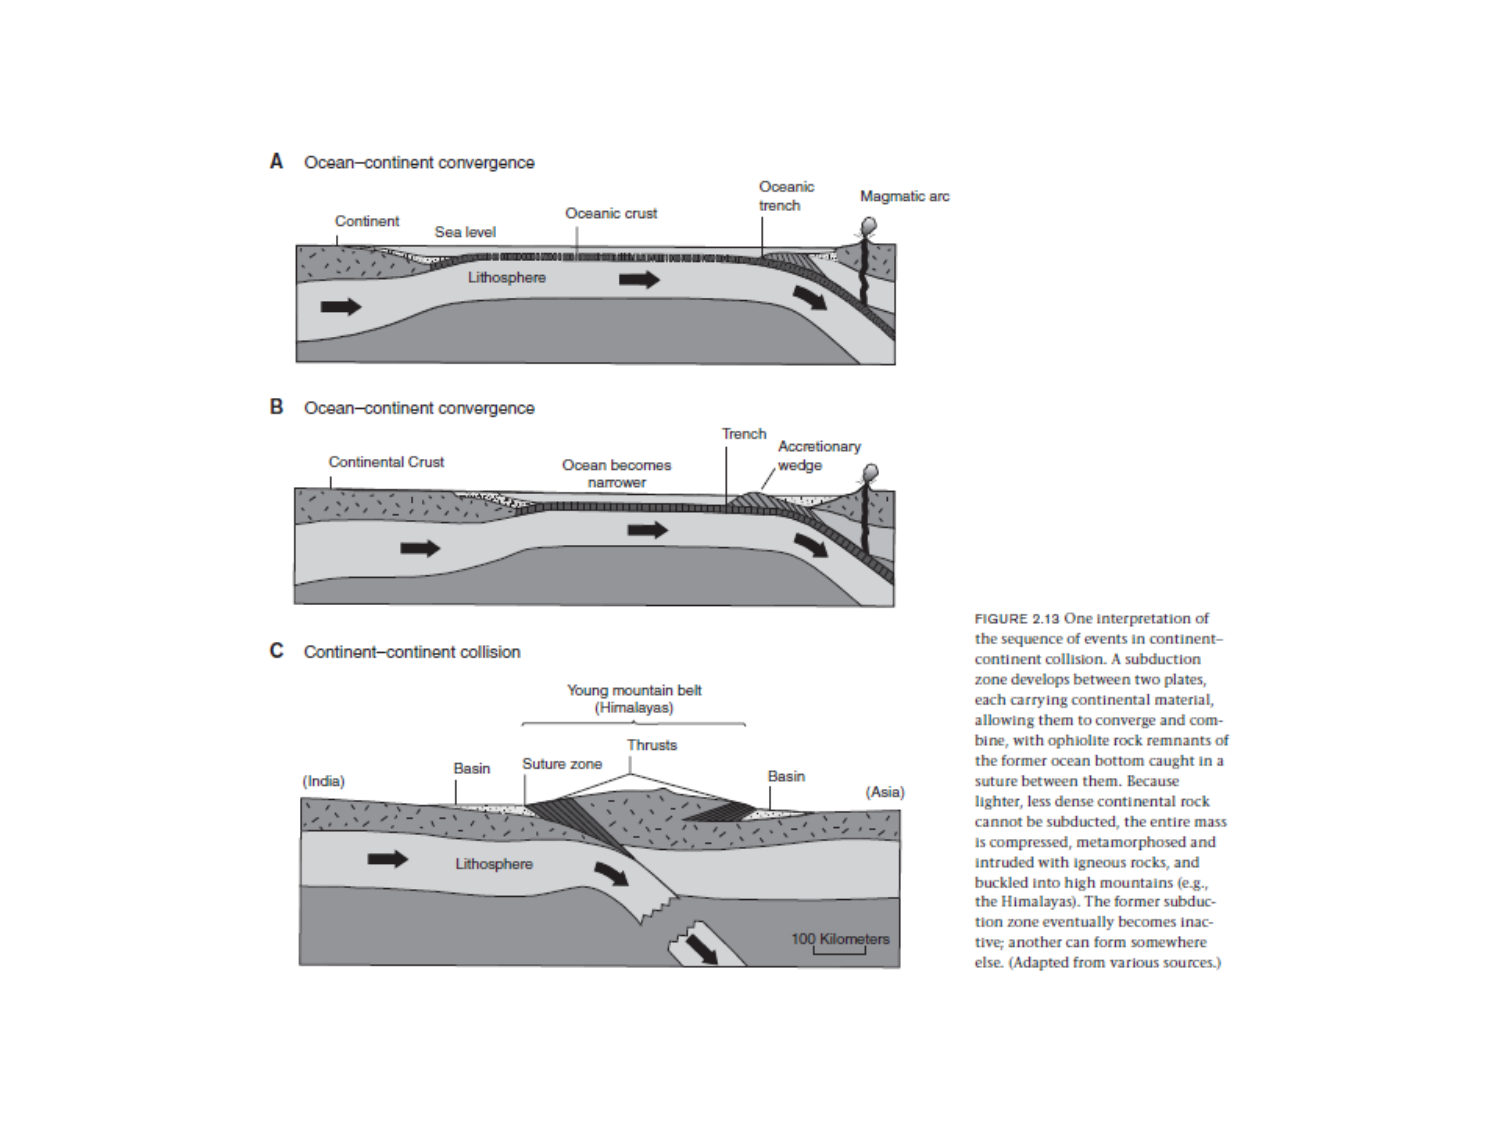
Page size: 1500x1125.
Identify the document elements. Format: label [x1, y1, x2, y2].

picture [248, 128, 1251, 997]
